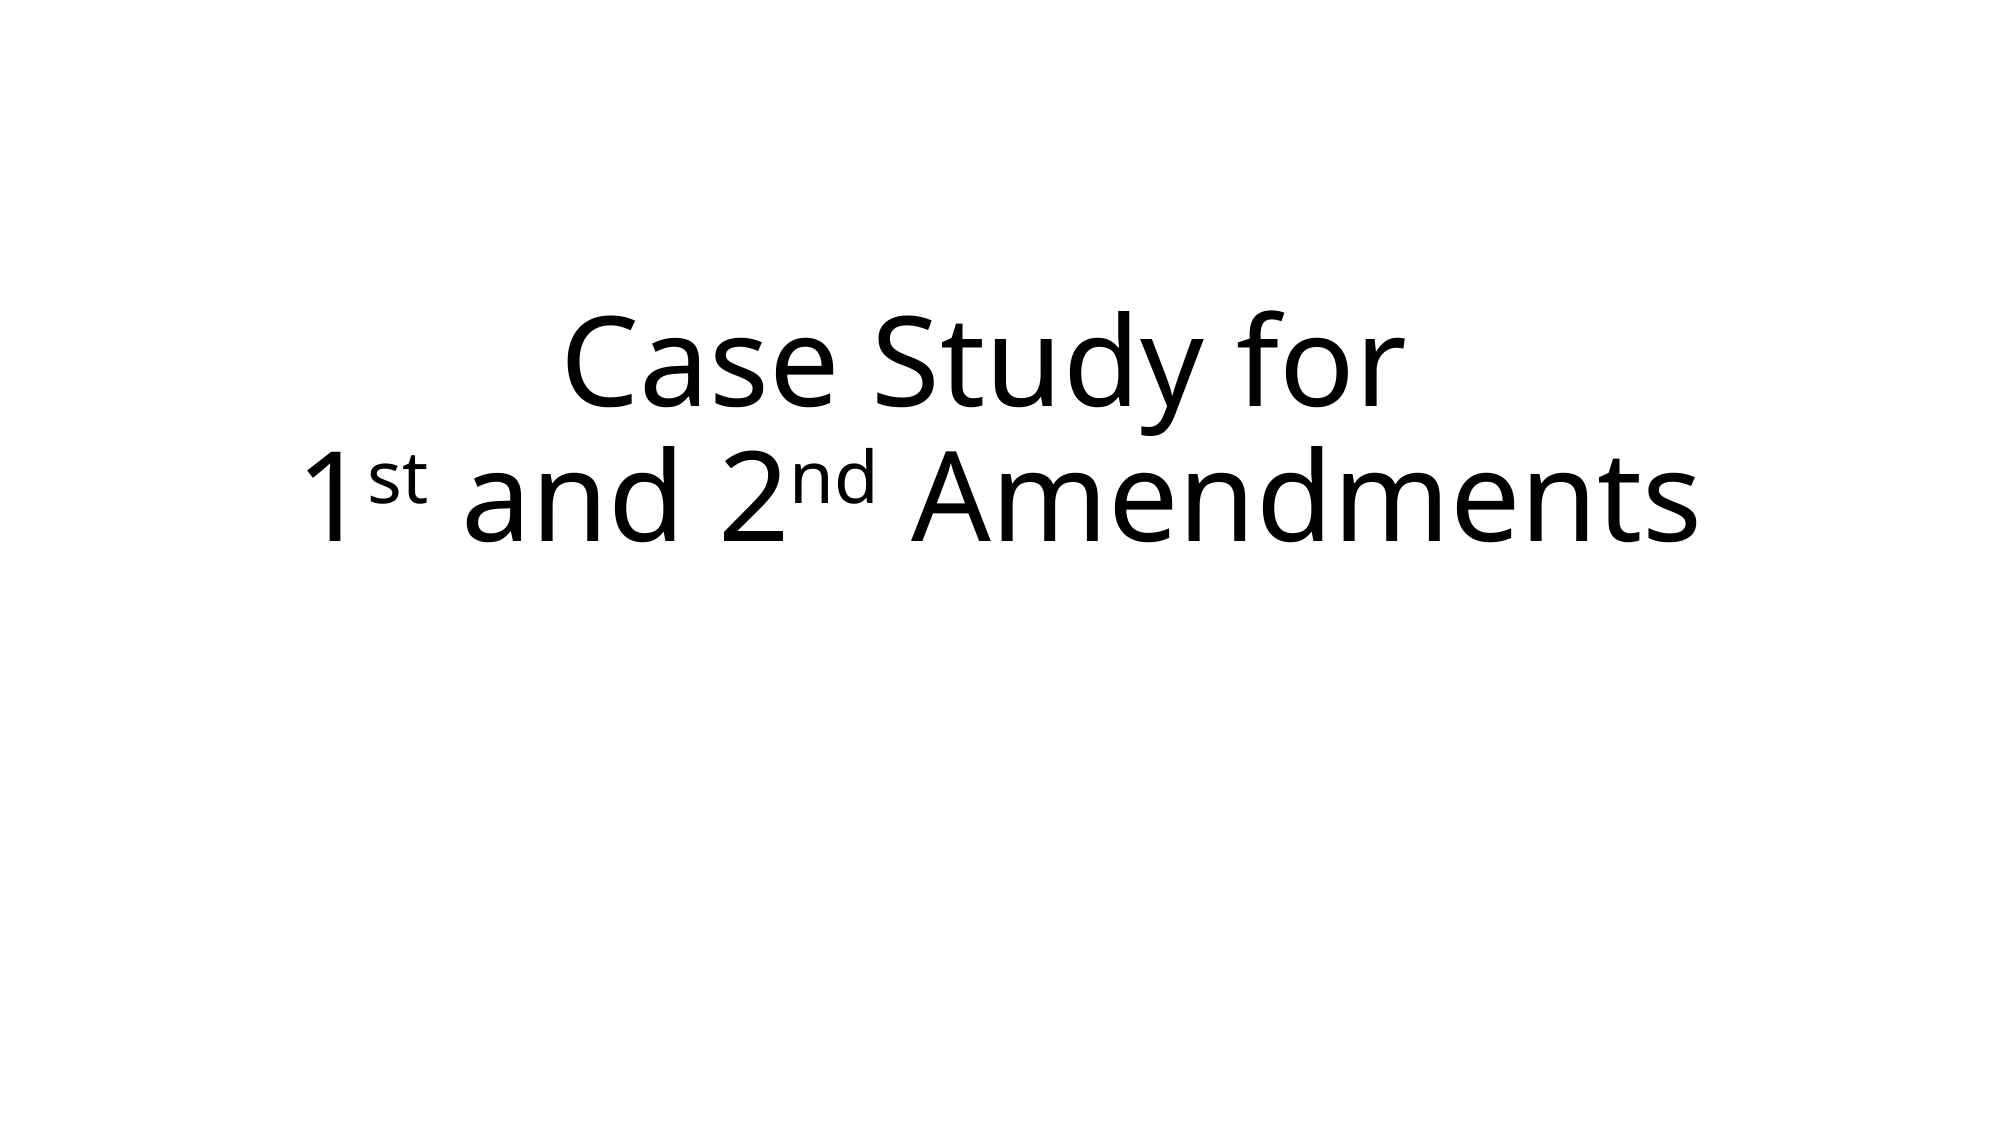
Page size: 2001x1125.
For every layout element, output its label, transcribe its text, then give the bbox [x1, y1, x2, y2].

title Case Study for 1st and 2nd Amendments [249, 184, 1750, 576]
